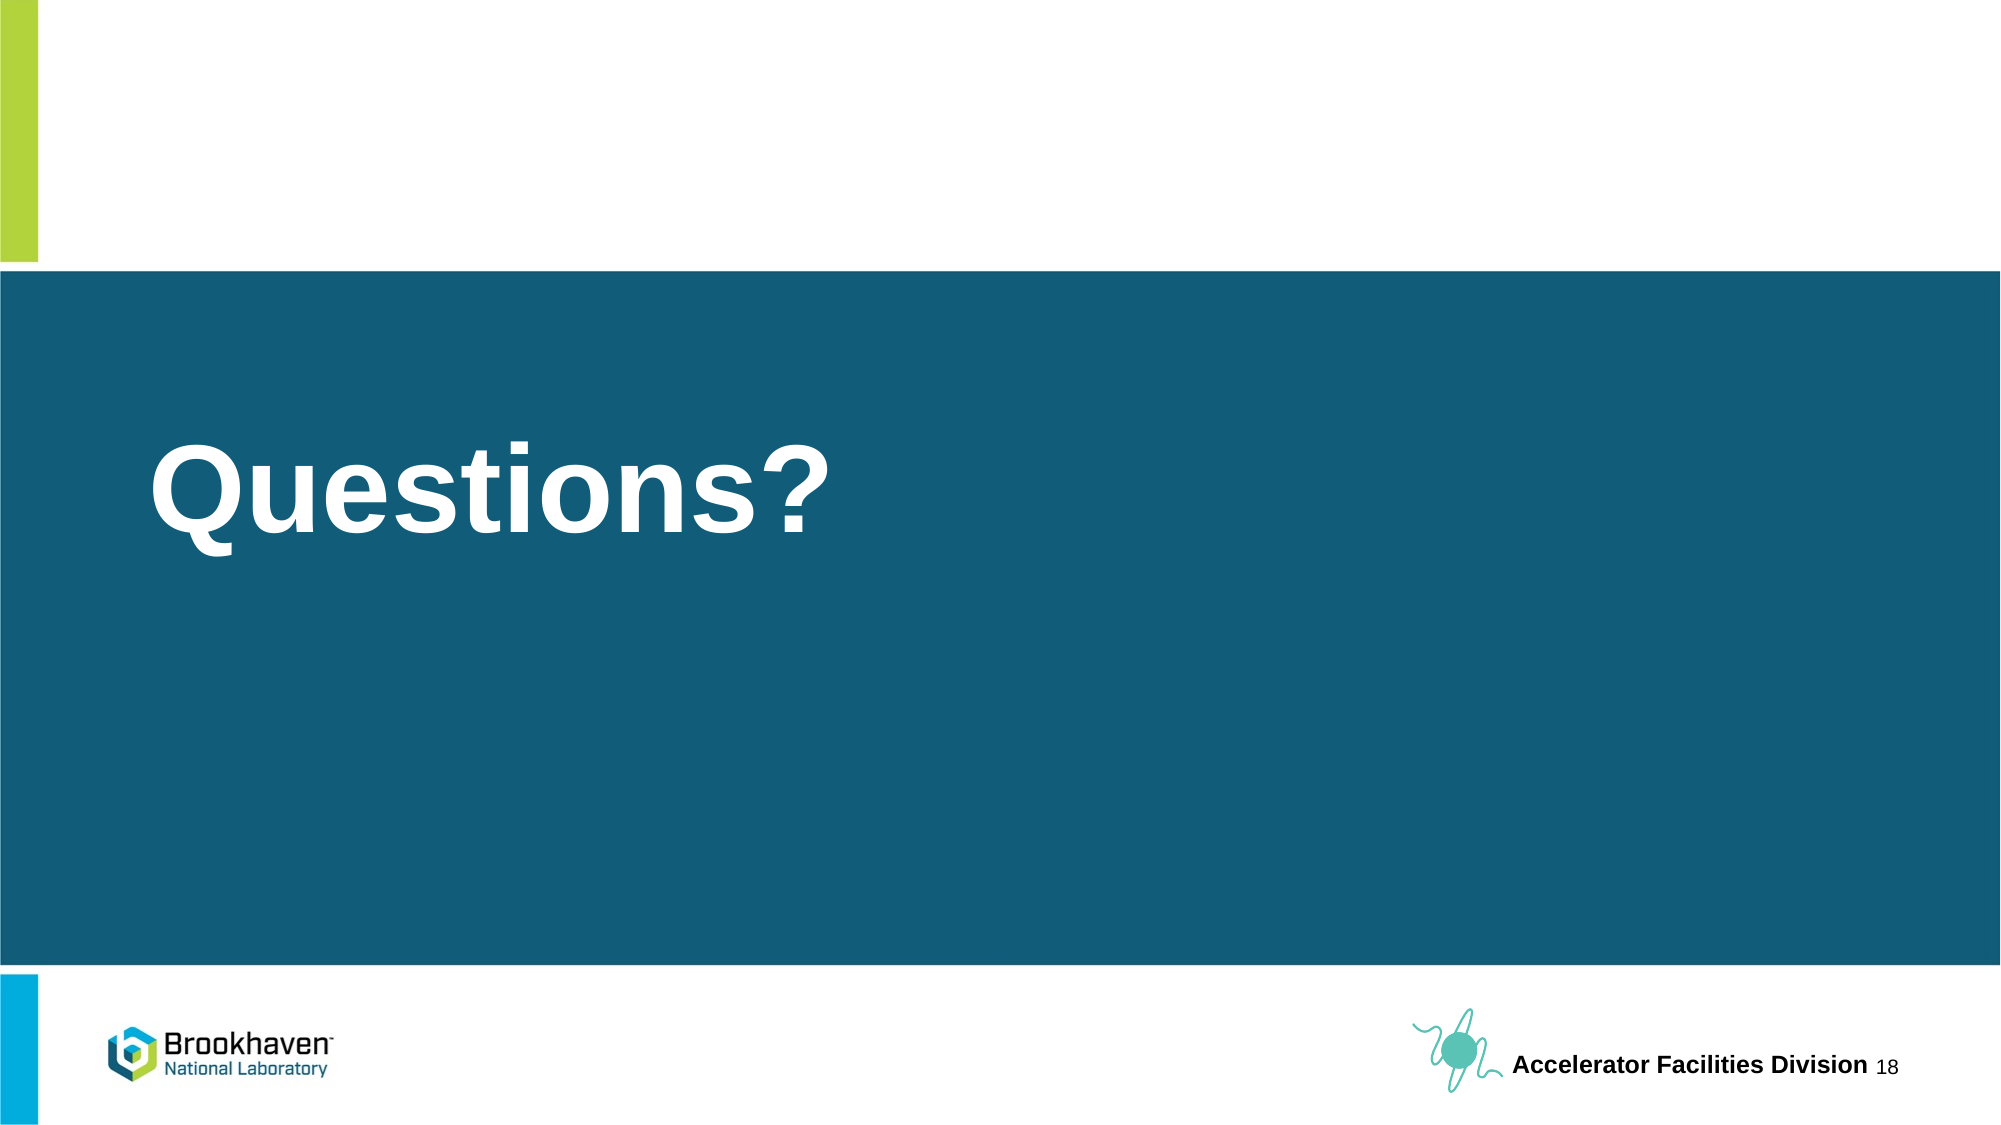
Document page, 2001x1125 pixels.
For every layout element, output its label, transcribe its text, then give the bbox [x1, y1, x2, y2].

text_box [1404, 993, 1936, 1107]
title Questions? [133, 416, 1829, 737]
picture [0, 0, 2001, 1125]
